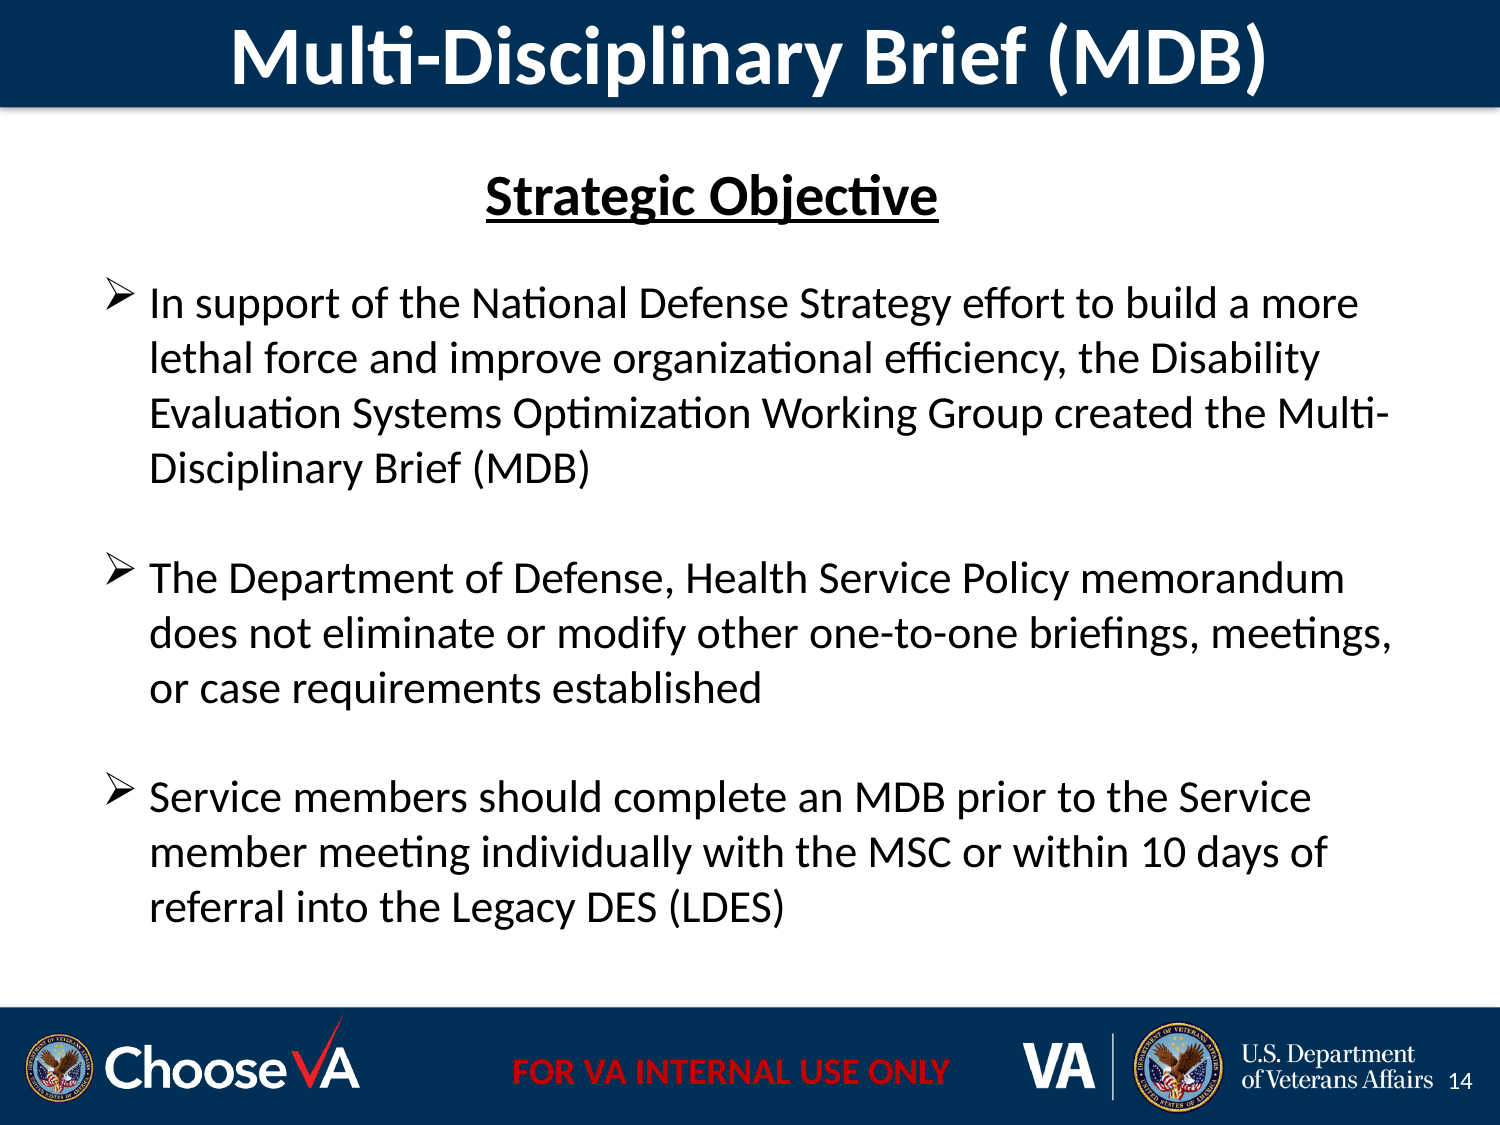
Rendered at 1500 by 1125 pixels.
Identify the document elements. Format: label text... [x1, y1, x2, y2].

picture [1017, 1014, 1438, 1120]
text_box Strategic Objective In support of the National Defense Strategy effort to build a more lethal force and improve organizational efficiency, the Disability Evaluation Systems Optimization Working Group created the Multi-Disciplinary Brief (MDB) The Department of Defense, Health Service Policy memorandum does not eliminate or modify other one-to-one briefings, meetings, or case requirements established Service members should complete an MDB prior to the Service member meeting individually with the MSC or within 10 days of referral into the Legacy DES (LDES) [12, 149, 1413, 940]
picture [24, 1012, 360, 1103]
slide_number 14 [1425, 1049, 1489, 1110]
text_box Multi-Disciplinary Brief (MDB) [0, 0, 1500, 129]
